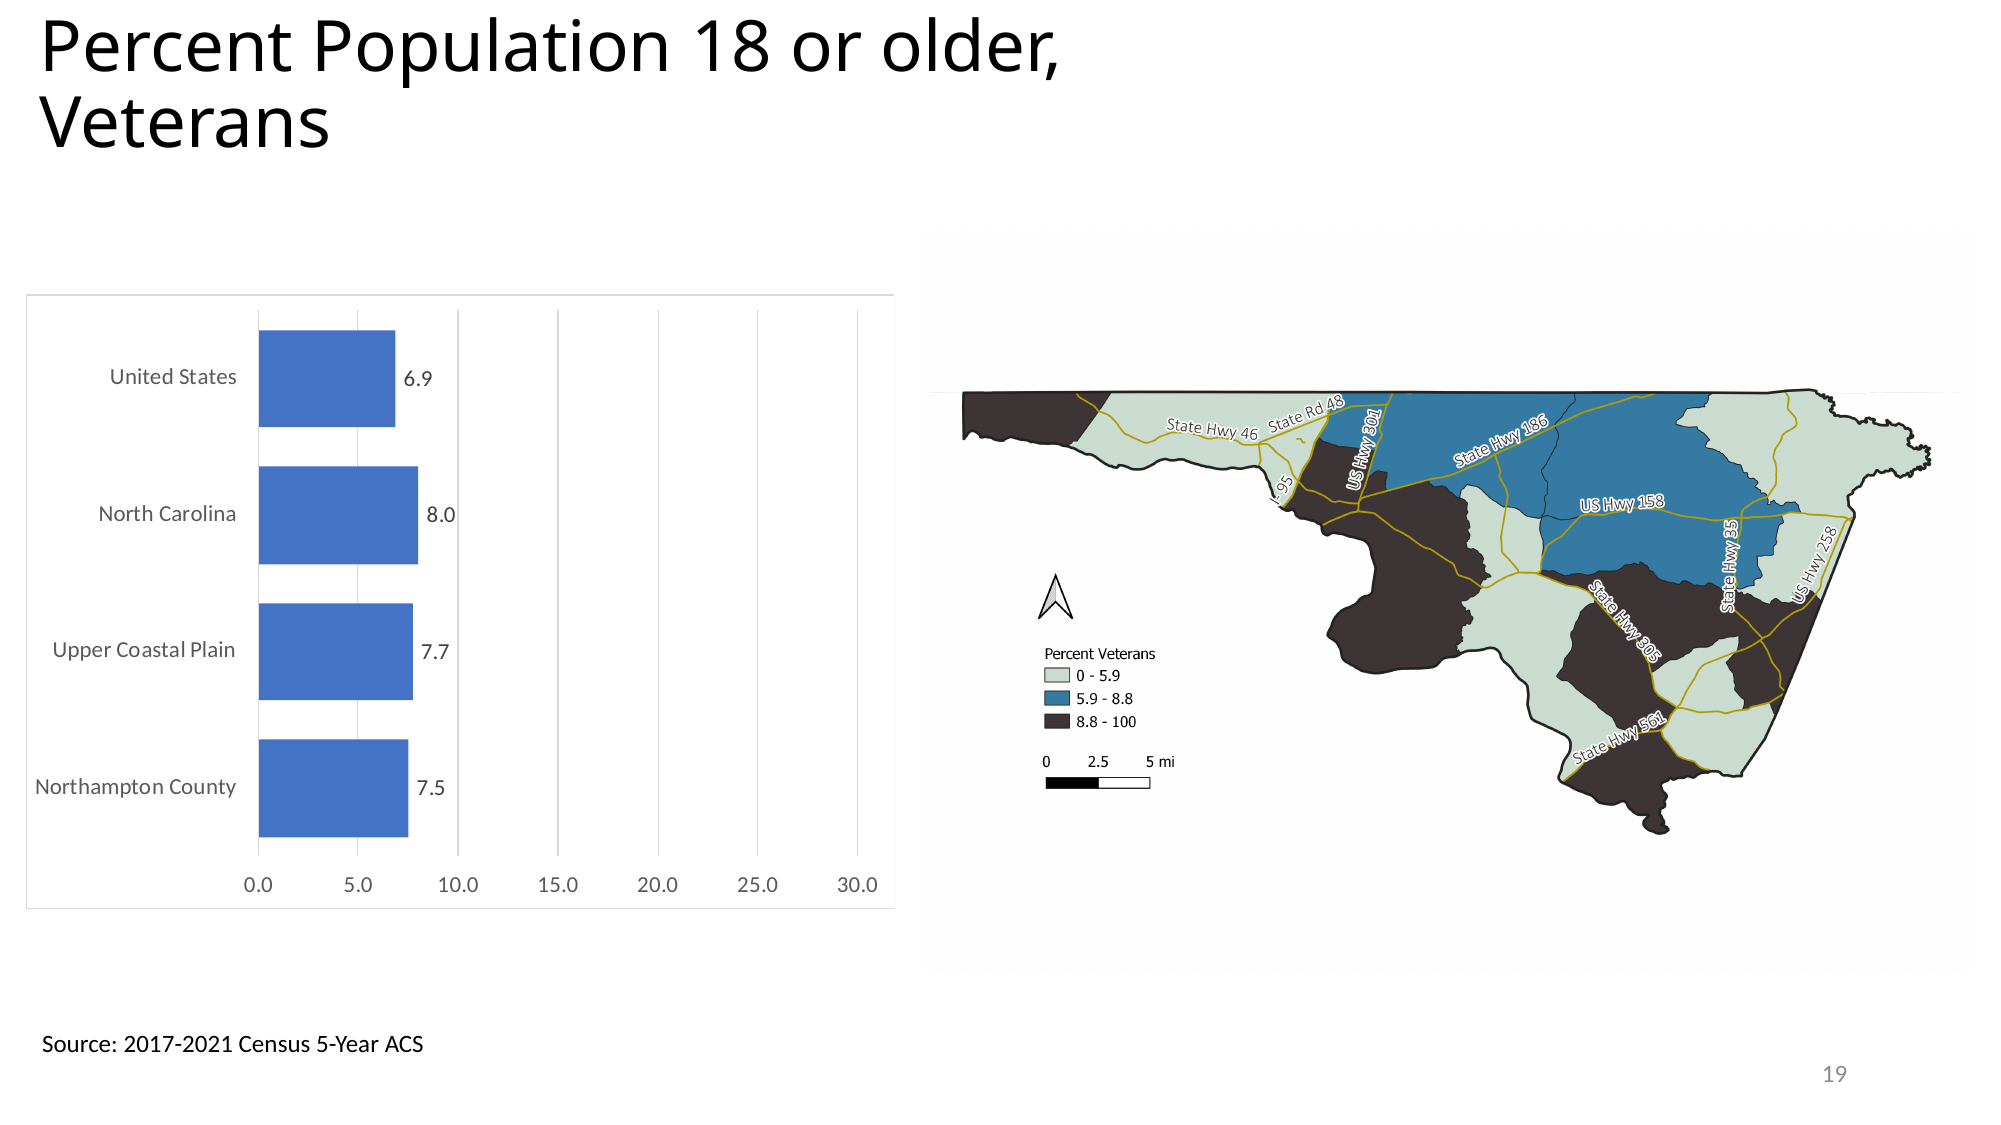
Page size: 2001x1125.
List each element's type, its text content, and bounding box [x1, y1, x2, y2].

text_box Source: 2017-2021 Census 5-Year ACS [27, 1020, 440, 1065]
slide_number 19 [1412, 1042, 1863, 1103]
title Percent Population 18 or older, Veterans [24, 5, 1199, 169]
picture [924, 229, 1975, 973]
picture [24, 293, 895, 909]
